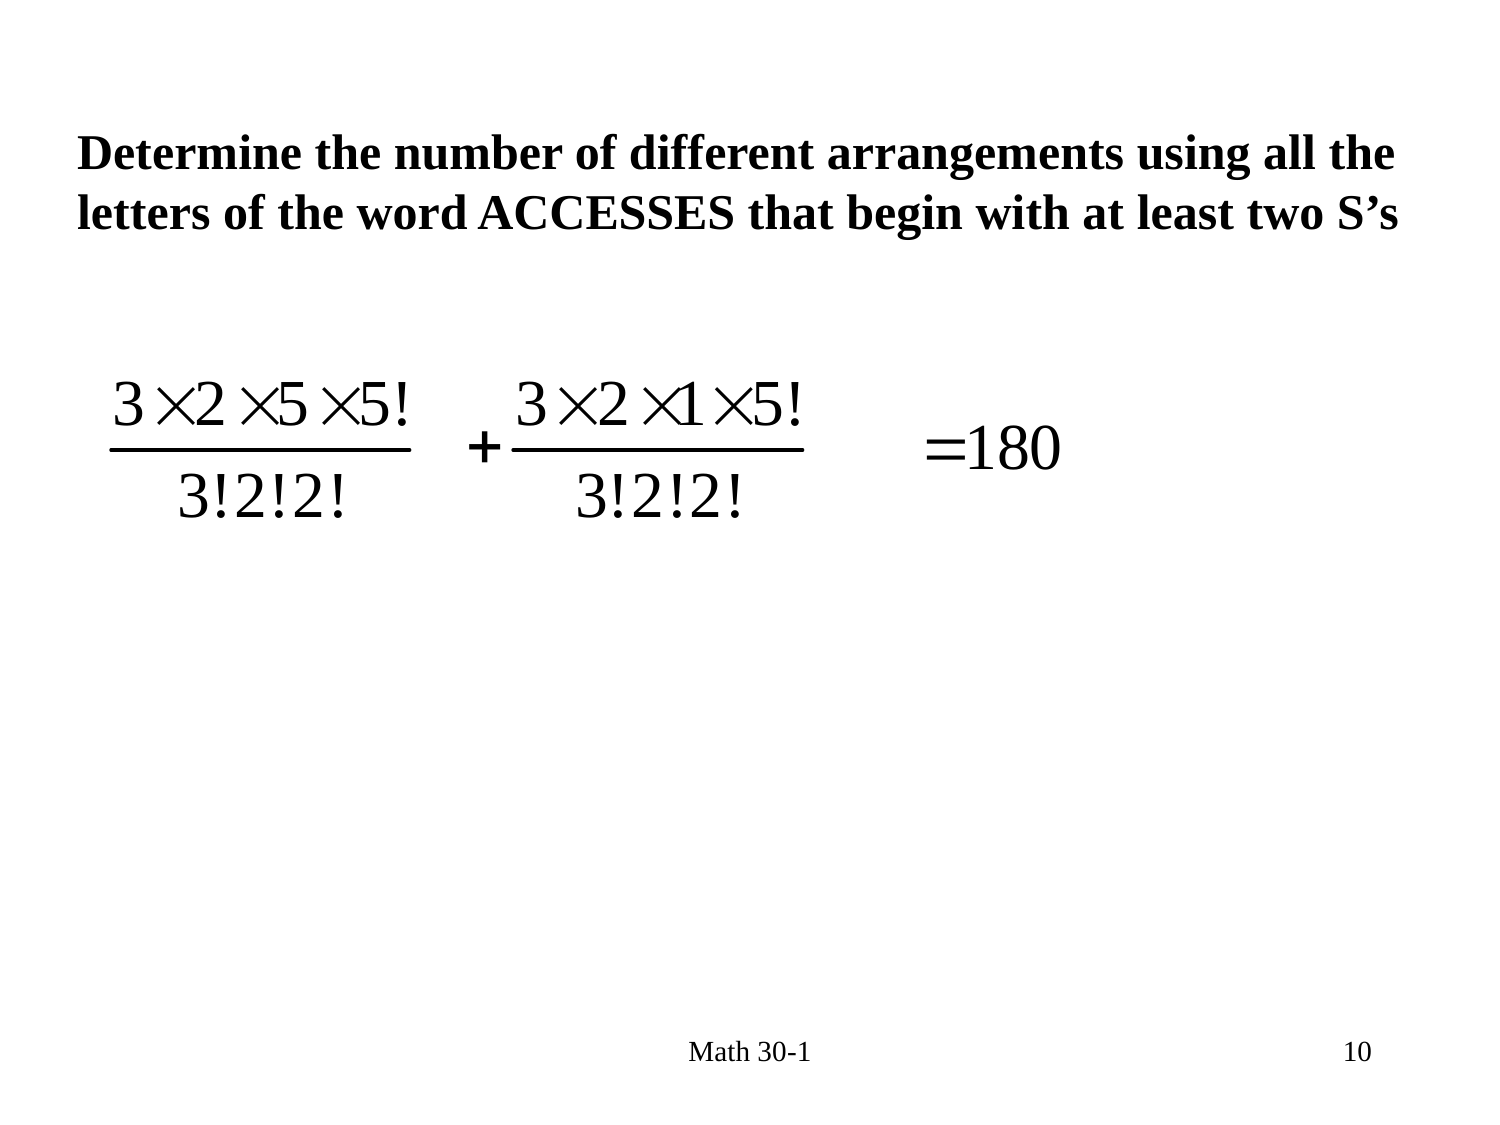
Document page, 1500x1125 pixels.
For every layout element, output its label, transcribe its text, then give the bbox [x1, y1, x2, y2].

text_box Determine the number of different arrangements using all the letters of the word ACCESSES that begin with at least two S’s [62, 112, 1425, 248]
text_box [99, 362, 424, 533]
slide_number 10 [1074, 1025, 1388, 1100]
footer Math 30-1 [512, 1025, 988, 1100]
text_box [455, 362, 818, 533]
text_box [909, 408, 1075, 486]
